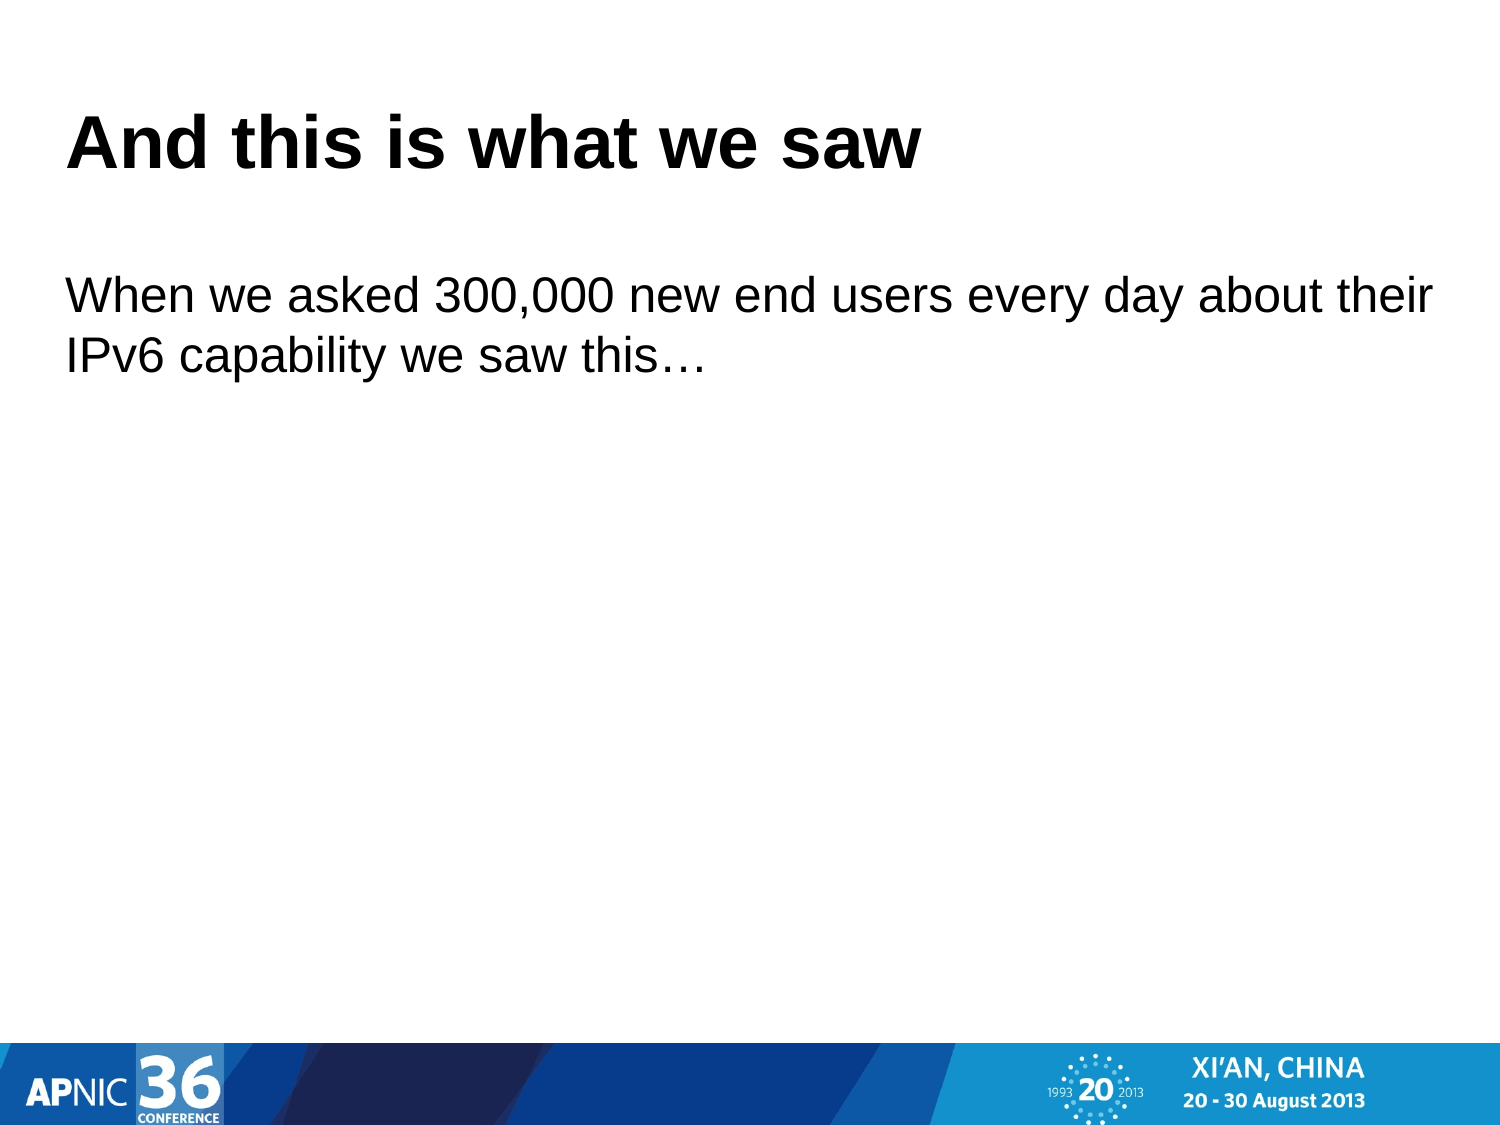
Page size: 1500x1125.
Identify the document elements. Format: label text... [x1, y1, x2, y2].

list When we asked 300,000 new end users every day about their IPv6 capability we saw this… [64, 262, 1436, 1012]
picture [0, 1043, 1500, 1125]
title And this is what we saw [64, 45, 1436, 233]
